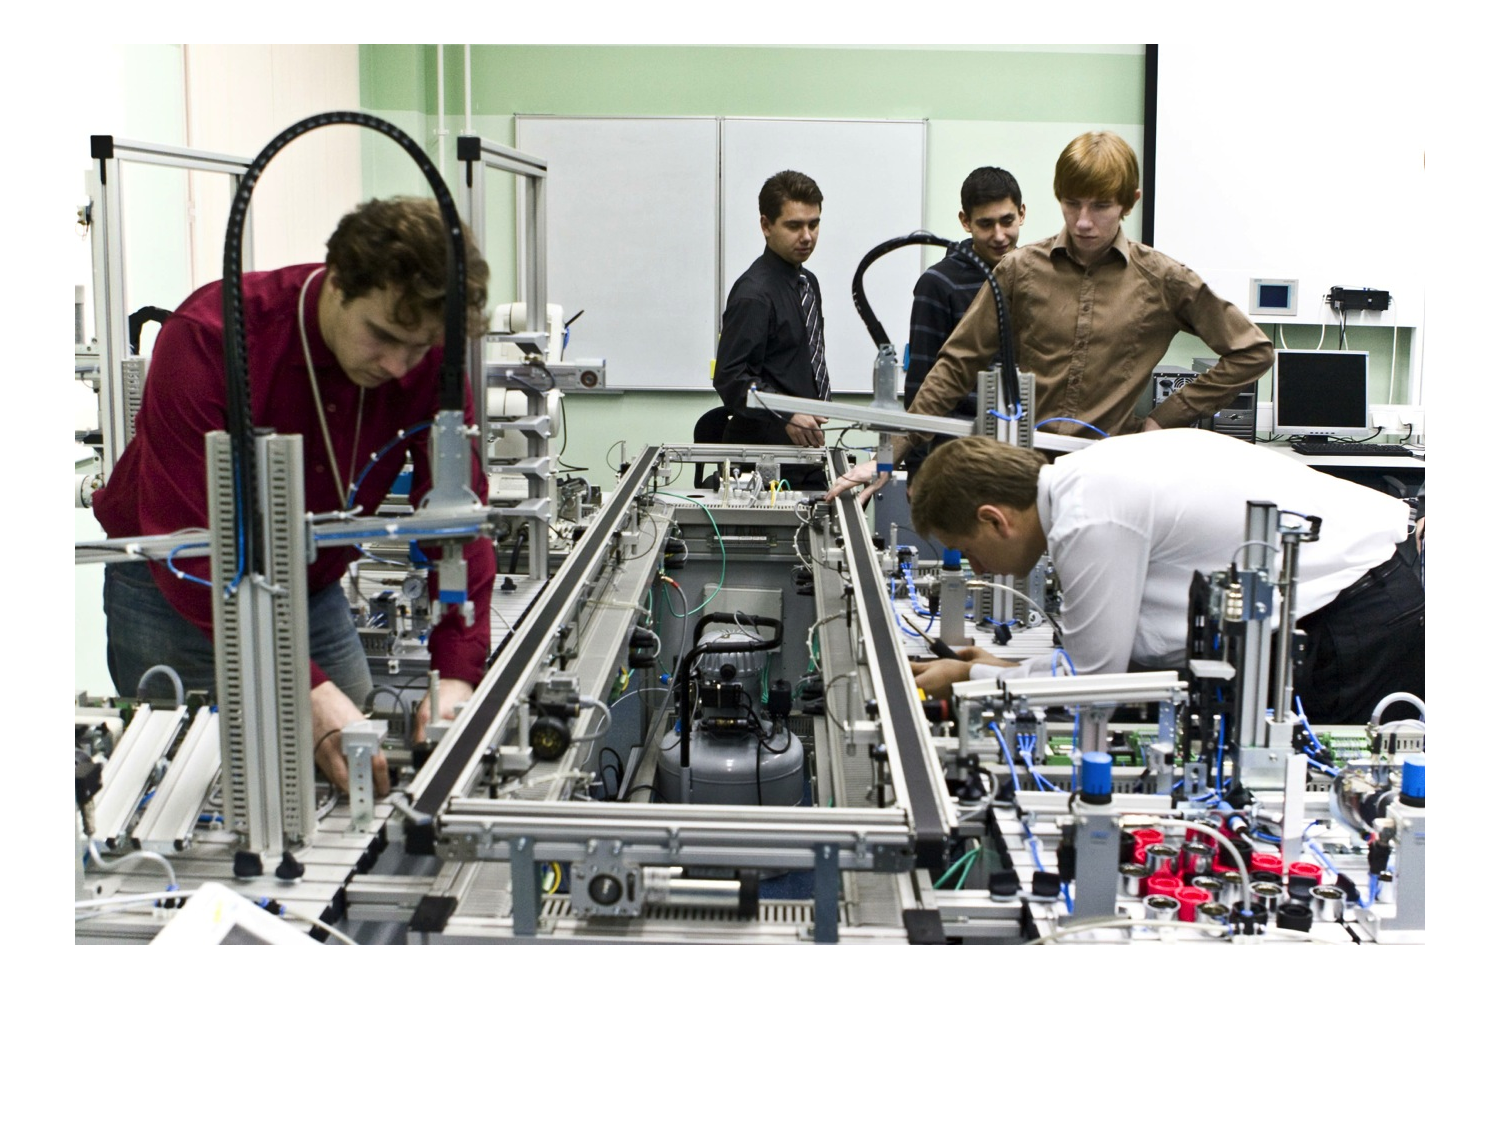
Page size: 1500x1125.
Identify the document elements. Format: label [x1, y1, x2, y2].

picture [74, 44, 1426, 946]
